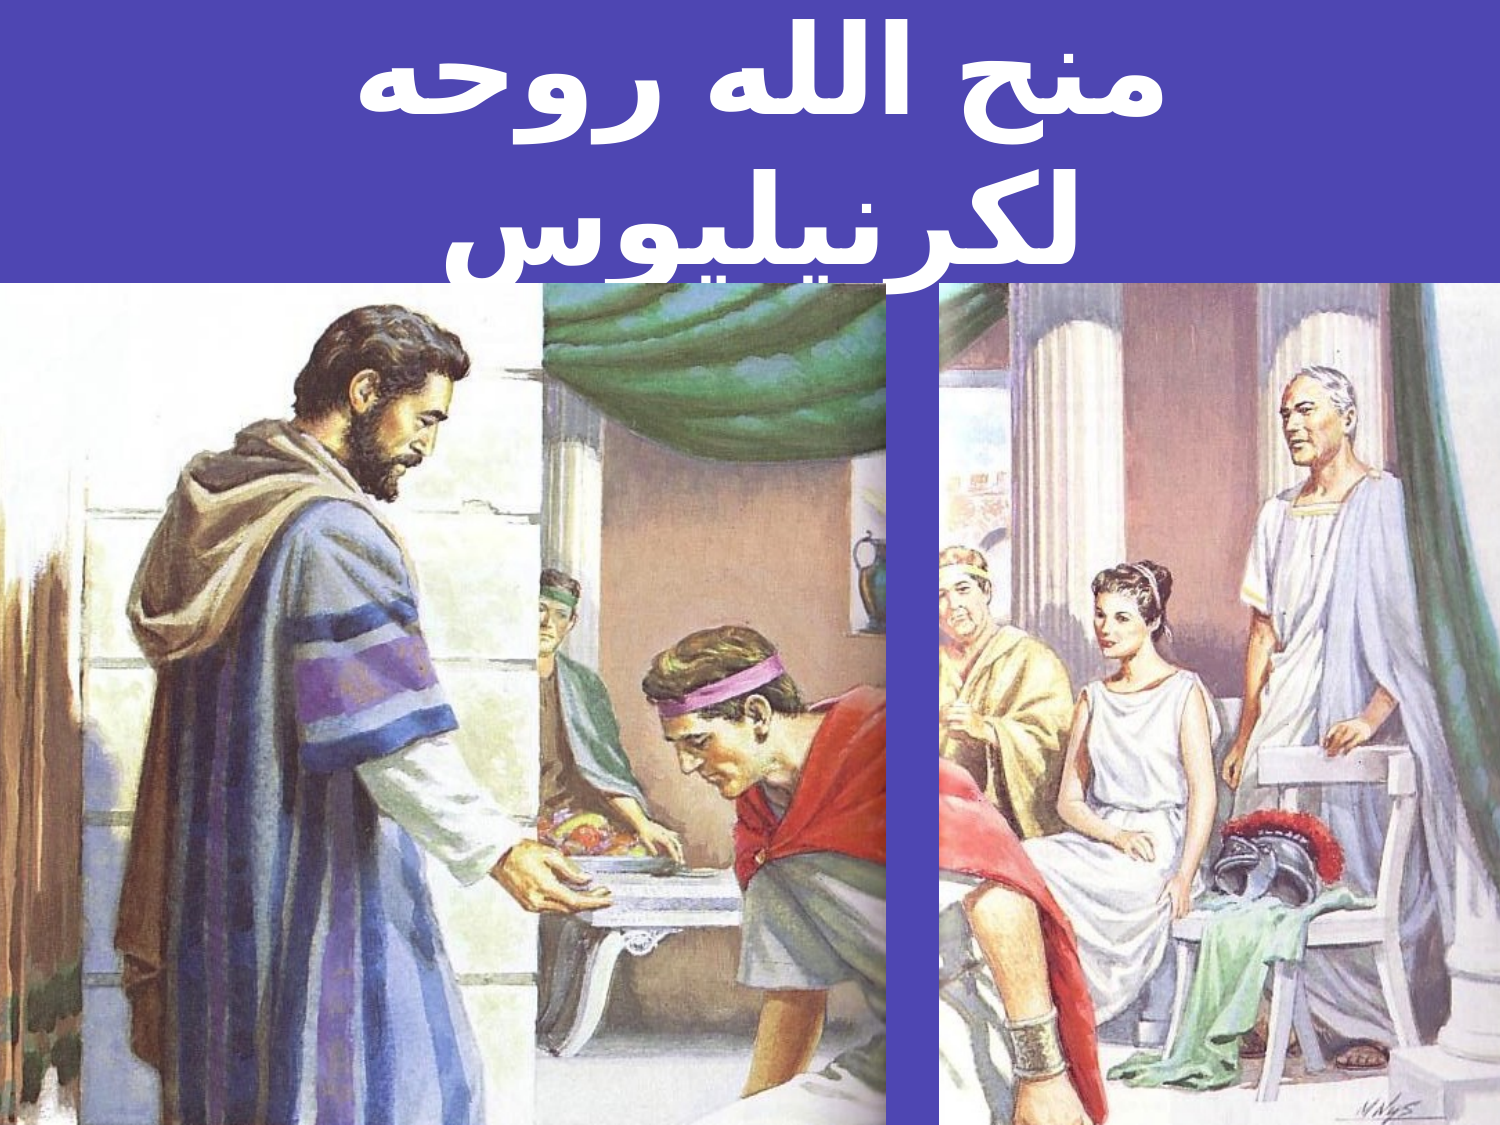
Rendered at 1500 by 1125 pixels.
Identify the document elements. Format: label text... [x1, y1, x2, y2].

picture [939, 283, 1500, 1125]
title منح الله روحه لكرنيليوس [12, 45, 1500, 234]
picture [0, 283, 886, 1125]
text_box [0, 0, 1500, 1125]
